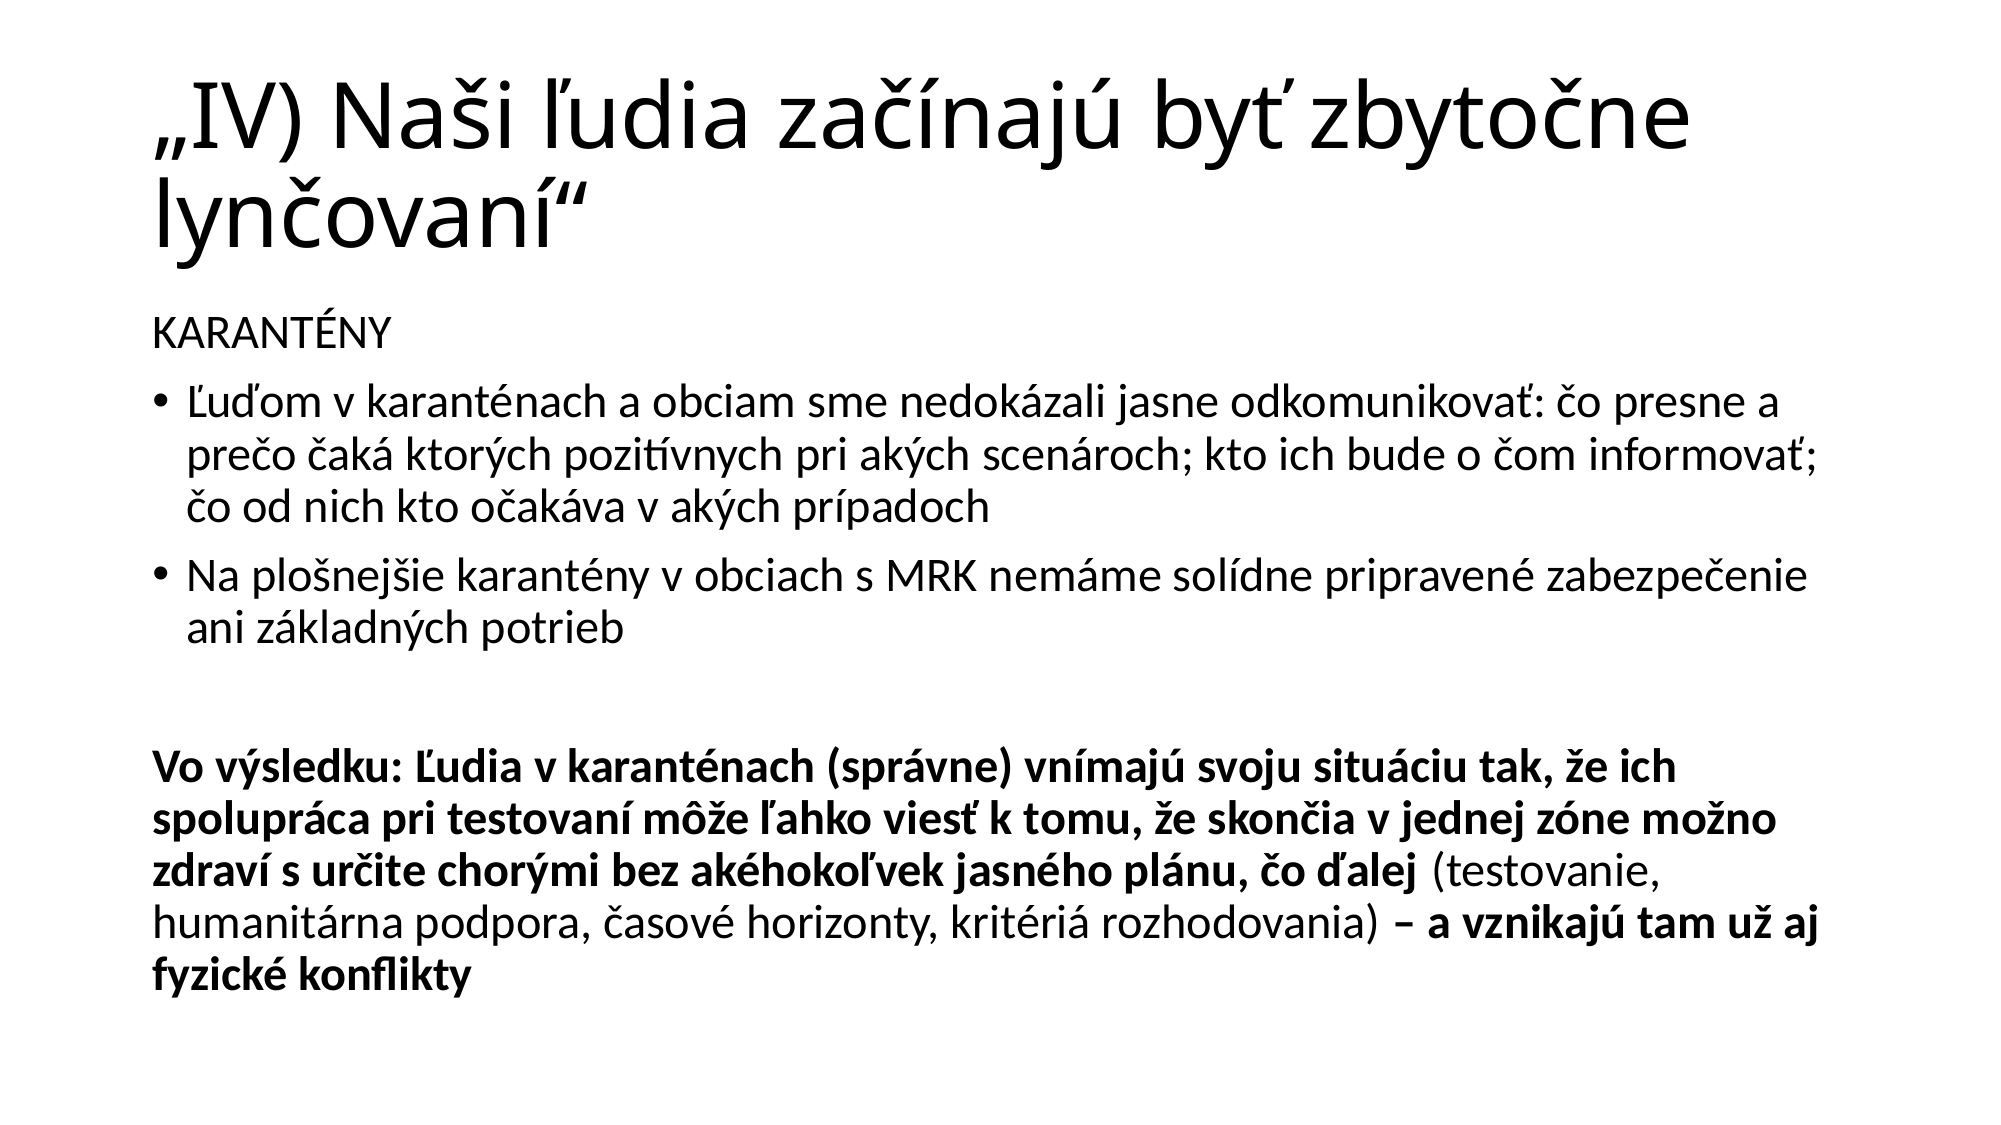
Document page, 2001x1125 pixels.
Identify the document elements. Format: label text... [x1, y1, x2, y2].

list KARANTÉNY Ľuďom v karanténach a obciam sme nedokázali jasne odkomunikovať: čo presne a prečo čaká ktorých pozitívnych pri akých scenároch; kto ich bude o čom informovať; čo od nich kto očakáva v akých prípadoch Na plošnejšie karantény v obciach s MRK nemáme solídne pripravené zabezpečenie ani základných potrieb Vo výsledku: Ľudia v karanténach (správne) vnímajú svoju situáciu tak, že ich spolupráca pri testovaní môže ľahko viesť k tomu, že skončia v jednej zóne možno zdraví s určite chorými bez akéhokoľvek jasného plánu, čo ďalej (testovanie, humanitárna podpora, časové horizonty, kritériá rozhodovania) – a vznikajú tam už aj fyzické konflikty [137, 299, 1863, 1014]
title „IV) Naši ľudia začínajú byť zbytočne lynčovaní“ [137, 59, 1863, 278]
